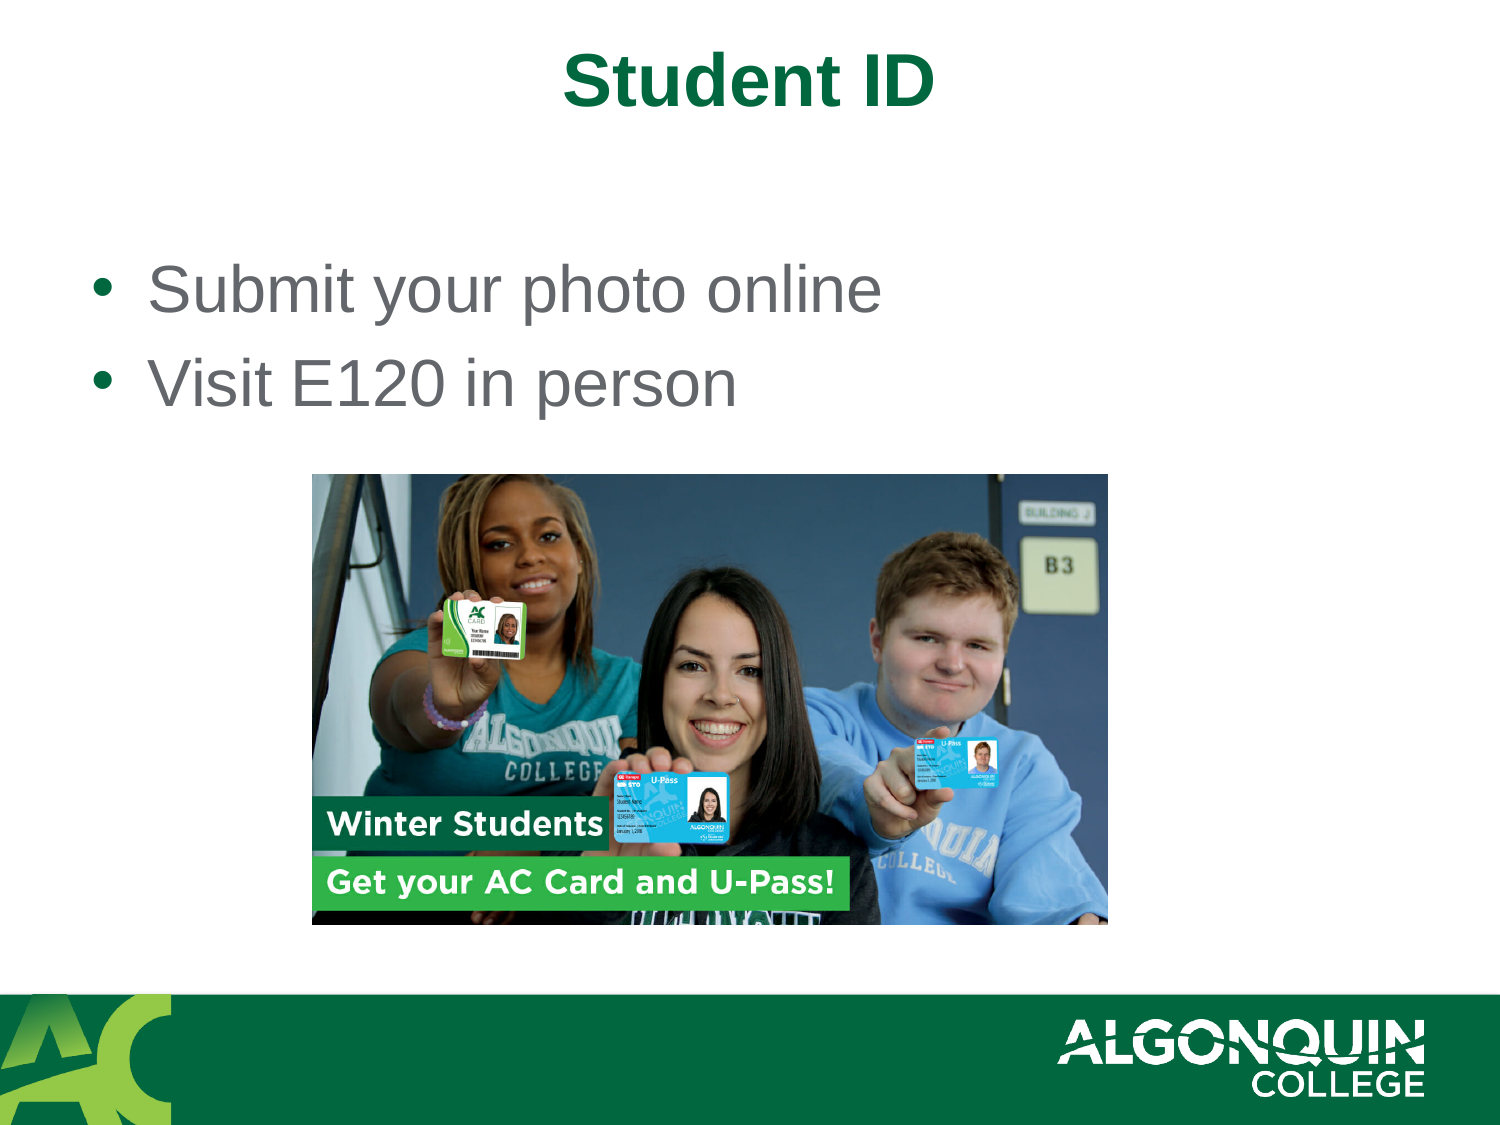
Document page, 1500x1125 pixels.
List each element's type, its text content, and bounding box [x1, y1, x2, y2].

list Submit your photo online Visit E120 in person [76, 238, 1424, 953]
title Student ID [76, 23, 1424, 221]
picture [312, 474, 1109, 926]
picture [0, 994, 172, 1125]
picture [1057, 1019, 1424, 1097]
